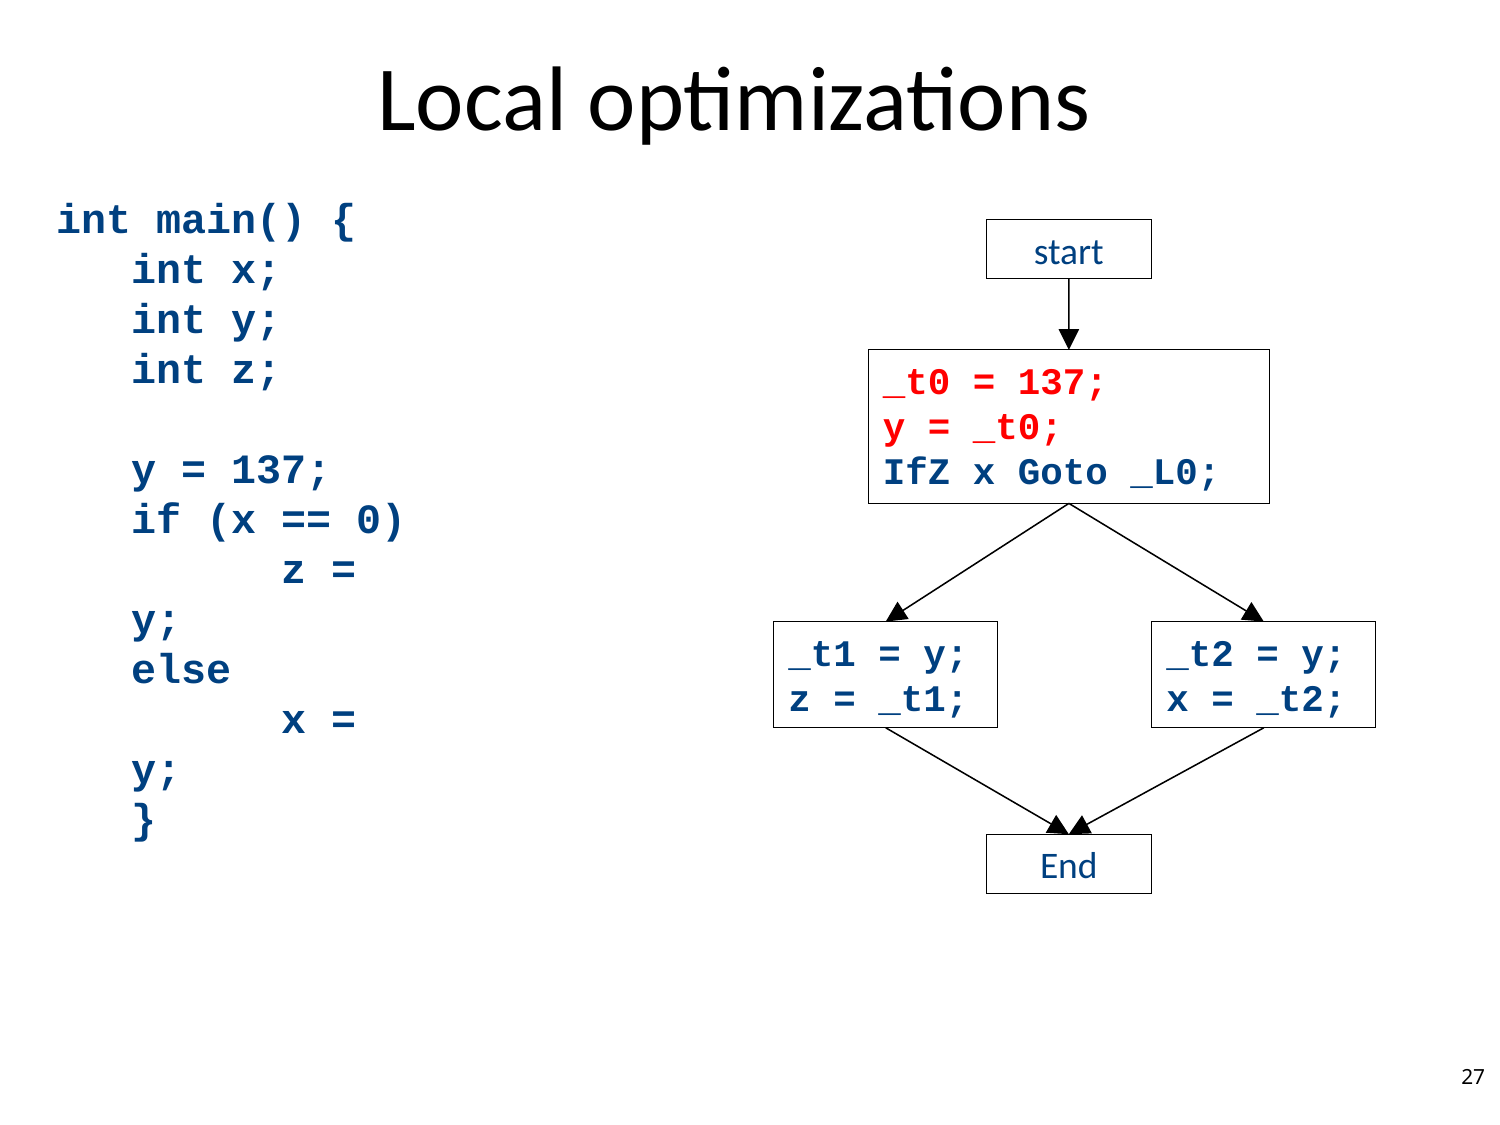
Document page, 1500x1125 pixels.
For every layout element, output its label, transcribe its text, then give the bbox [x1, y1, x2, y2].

text_box _t1 = y; z = _t1; [773, 621, 998, 728]
text_box End [986, 844, 1152, 894]
text_box _t0 = 137; y = _t0; IfZ x Goto _L0; [868, 349, 1270, 504]
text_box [1068, 727, 1264, 835]
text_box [1068, 503, 1264, 622]
slide_number 27 [1187, 1055, 1500, 1102]
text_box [885, 503, 1066, 622]
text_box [885, 727, 1067, 835]
text_box start [986, 219, 1152, 279]
text_box int main() { int x; int y; int z; y = 137; if (x == 0) z = y; else x = y; } [41, 184, 443, 764]
title Local optimizations [96, 0, 1372, 188]
text_box _t2 = y; x = _t2; [1151, 621, 1376, 728]
